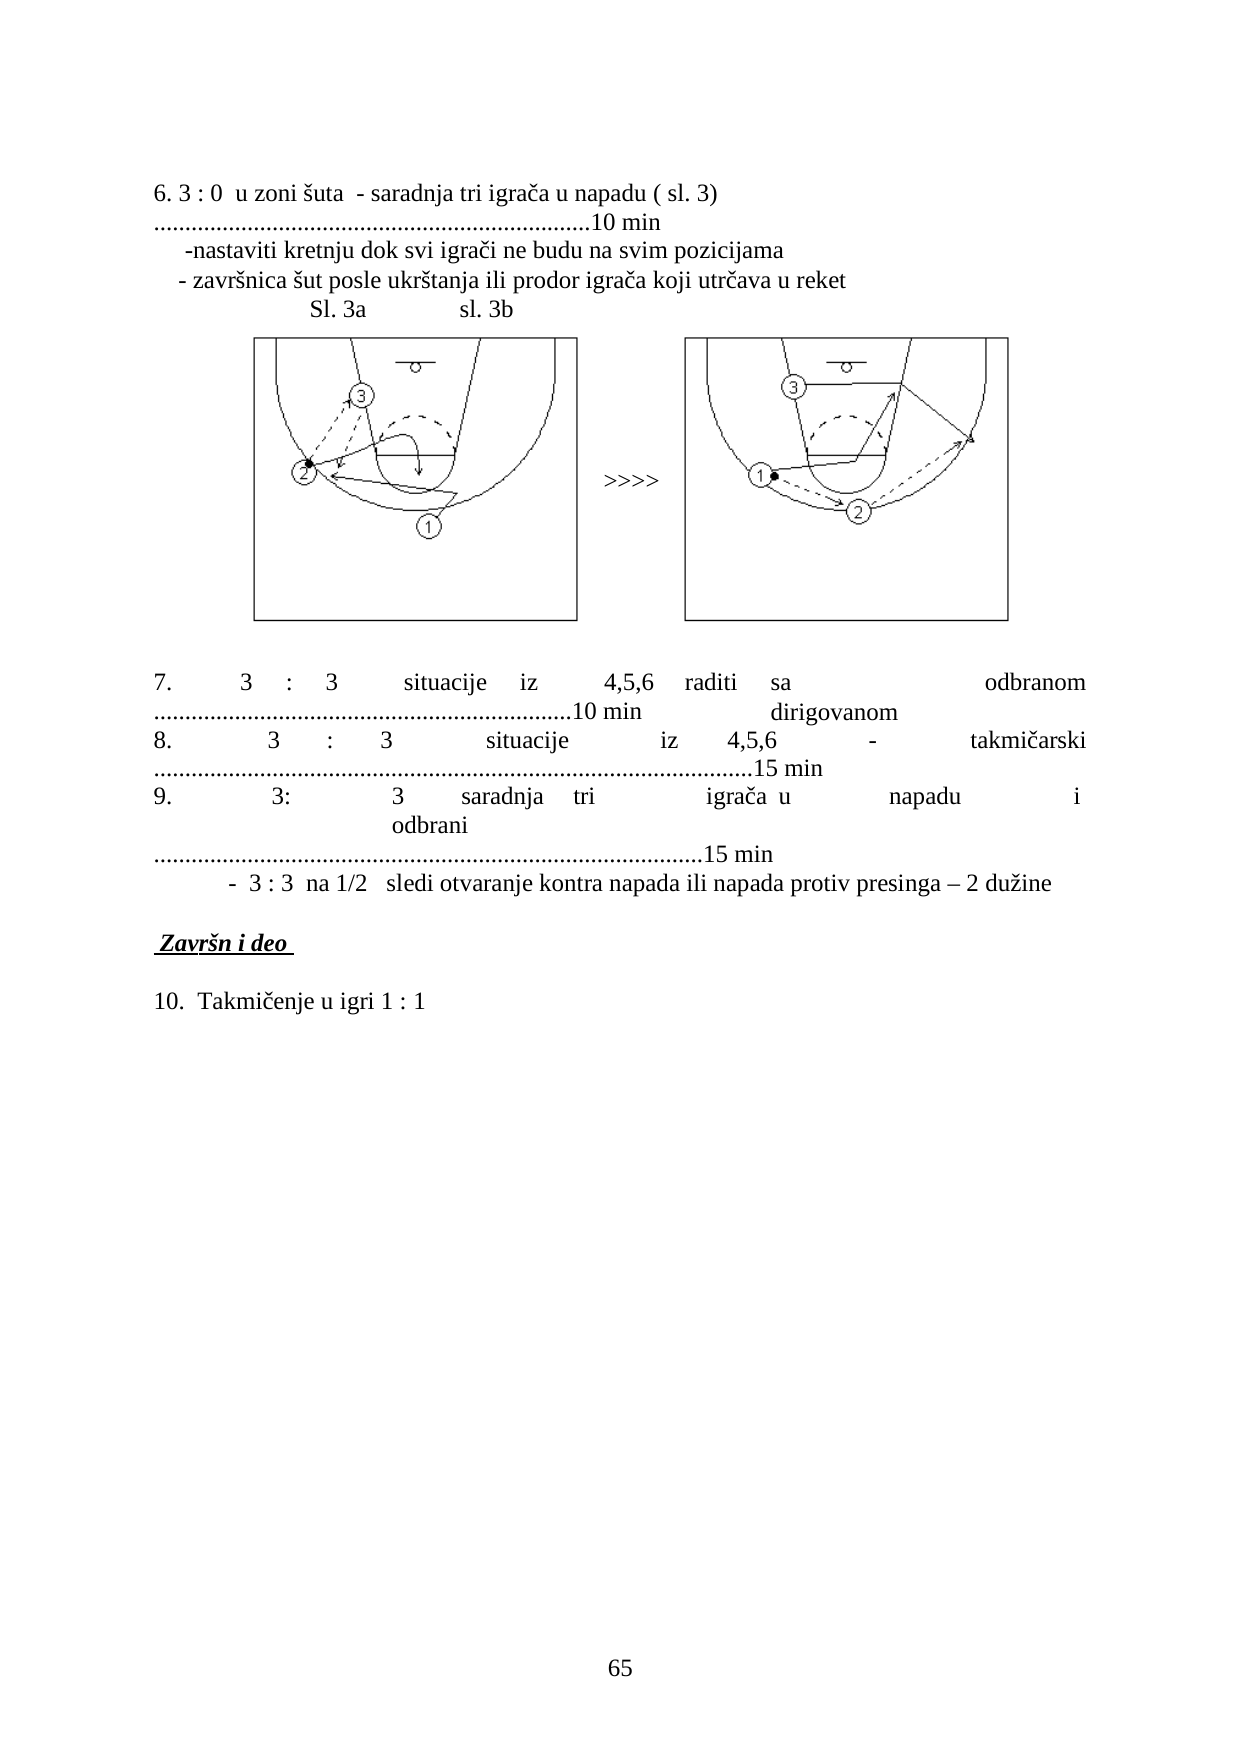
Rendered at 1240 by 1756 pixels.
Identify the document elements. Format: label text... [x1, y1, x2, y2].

text_box 7. 3 : 3 situacije iz 4,5,6 [151, 665, 655, 696]
text_box sa dirigovanom [768, 665, 955, 726]
text_box takmičarski [968, 723, 1089, 751]
text_box 8. 3 : 3 situacije [151, 723, 570, 751]
text_box iz 4,5,6 [658, 723, 778, 751]
slide_number 56 [597, 1651, 644, 1756]
text_box odbranom [983, 665, 1089, 696]
text_box [250, 335, 585, 642]
text_box - [866, 723, 879, 751]
text_box ...................................................................10 min [151, 694, 645, 725]
text_box raditi [682, 665, 740, 696]
text_box ................................................................................................15 min 3: 3 saradnja tri igrača u napadu i odbrani ........................................................................................15 min - 3 : 3 na 1/2 sledi otvaranje kontra napada ili napada protiv presinga – 2 dužine Završn i deo Takmičenje u igri 1 : 1 [151, 751, 1089, 1014]
text_box >>>> [601, 464, 663, 495]
text_box [681, 335, 1016, 642]
text_box 6. 3 : 0 u zoni šuta - saradnja tri igrača u napadu ( sl. 3) ......................................................................10 min -nastaviti kretnju dok svi igrači ne budu na svim pozicijama - završnica šut posle ukrštanja ili prodor igrača koji utrčava u reket Sl. 3a sl. 3b [151, 176, 849, 323]
